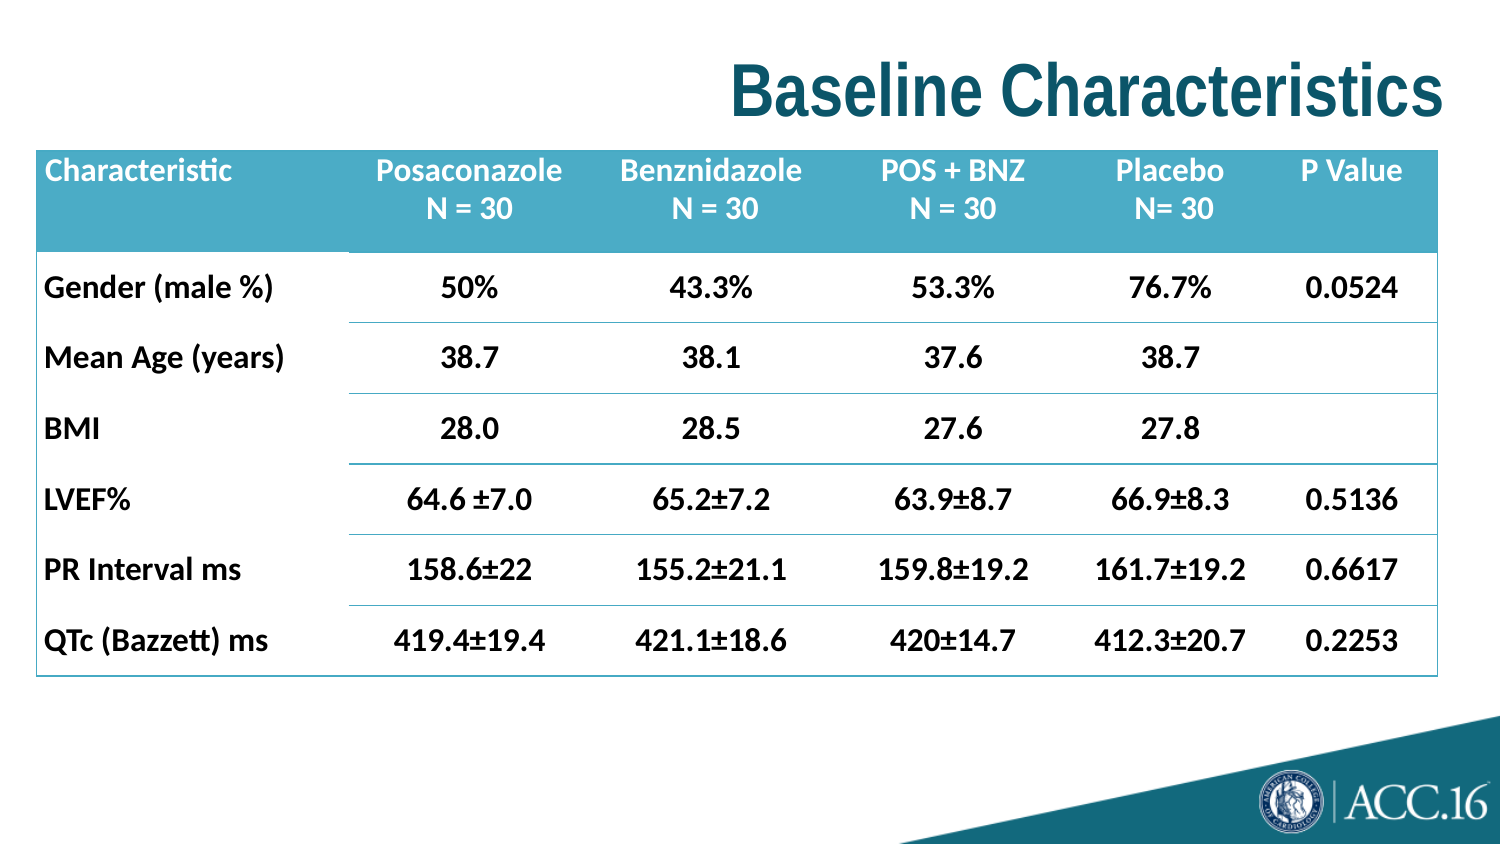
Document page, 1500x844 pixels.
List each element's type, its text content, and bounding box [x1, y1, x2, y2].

table_cell 0.0524 [1267, 253, 1437, 322]
table_cell 161.7±19.2 [1074, 535, 1267, 605]
table_cell 38.1 [590, 323, 832, 393]
table_cell 0.6617 [1267, 535, 1437, 605]
table_cell 28.5 [590, 394, 832, 463]
table_cell 0.2253 [1267, 606, 1437, 675]
table_cell Mean Age (years) [37, 323, 349, 393]
table_cell 43.3% [590, 253, 832, 322]
table_cell 76.7% [1074, 253, 1267, 322]
table_header P Value [1267, 152, 1437, 251]
table_cell LVEF% [37, 464, 349, 535]
table_cell 66.9±8.3 [1074, 465, 1267, 534]
table_header Benznidazole N = 30 [590, 152, 832, 251]
table_header Placebo N= 30 [1074, 152, 1267, 251]
table_cell 27.8 [1074, 394, 1267, 463]
table_cell 420±14.7 [832, 606, 1074, 675]
table_cell 53.3% [832, 253, 1074, 322]
table_cell Gender (male %) [37, 252, 349, 323]
picture [0, 0, 1500, 844]
table_cell 27.6 [832, 394, 1074, 463]
table_header POS + BNZ N = 30 [832, 152, 1074, 251]
table_cell 50% [349, 253, 590, 322]
table_cell 419.4±19.4 [349, 606, 590, 675]
table_cell PR Interval ms [37, 535, 349, 605]
table_cell 158.6±22 [349, 535, 590, 605]
table_cell QTc (Bazzett) ms [37, 605, 349, 675]
table_cell [1267, 323, 1437, 393]
table_cell 421.1±18.6 [590, 606, 832, 675]
table_cell 159.8±19.2 [832, 535, 1074, 605]
title Baseline Characteristics [75, 22, 1461, 151]
table_cell 412.3±20.7 [1074, 606, 1267, 675]
table_cell 64.6 ±7.0 [349, 465, 590, 534]
table_header Posaconazole N = 30 [349, 152, 590, 251]
table_cell [1267, 394, 1437, 463]
table_header Characteristic [37, 152, 349, 252]
table_cell BMI [37, 393, 349, 464]
table_cell 28.0 [349, 394, 590, 463]
table_cell 0.5136 [1267, 465, 1437, 534]
table_cell 63.9±8.7 [832, 465, 1074, 534]
table_cell 37.6 [832, 323, 1074, 393]
table_cell 65.2±7.2 [590, 465, 832, 534]
table_cell 38.7 [1074, 323, 1267, 393]
table_cell 38.7 [349, 323, 590, 393]
table_cell 155.2±21.1 [590, 535, 832, 605]
